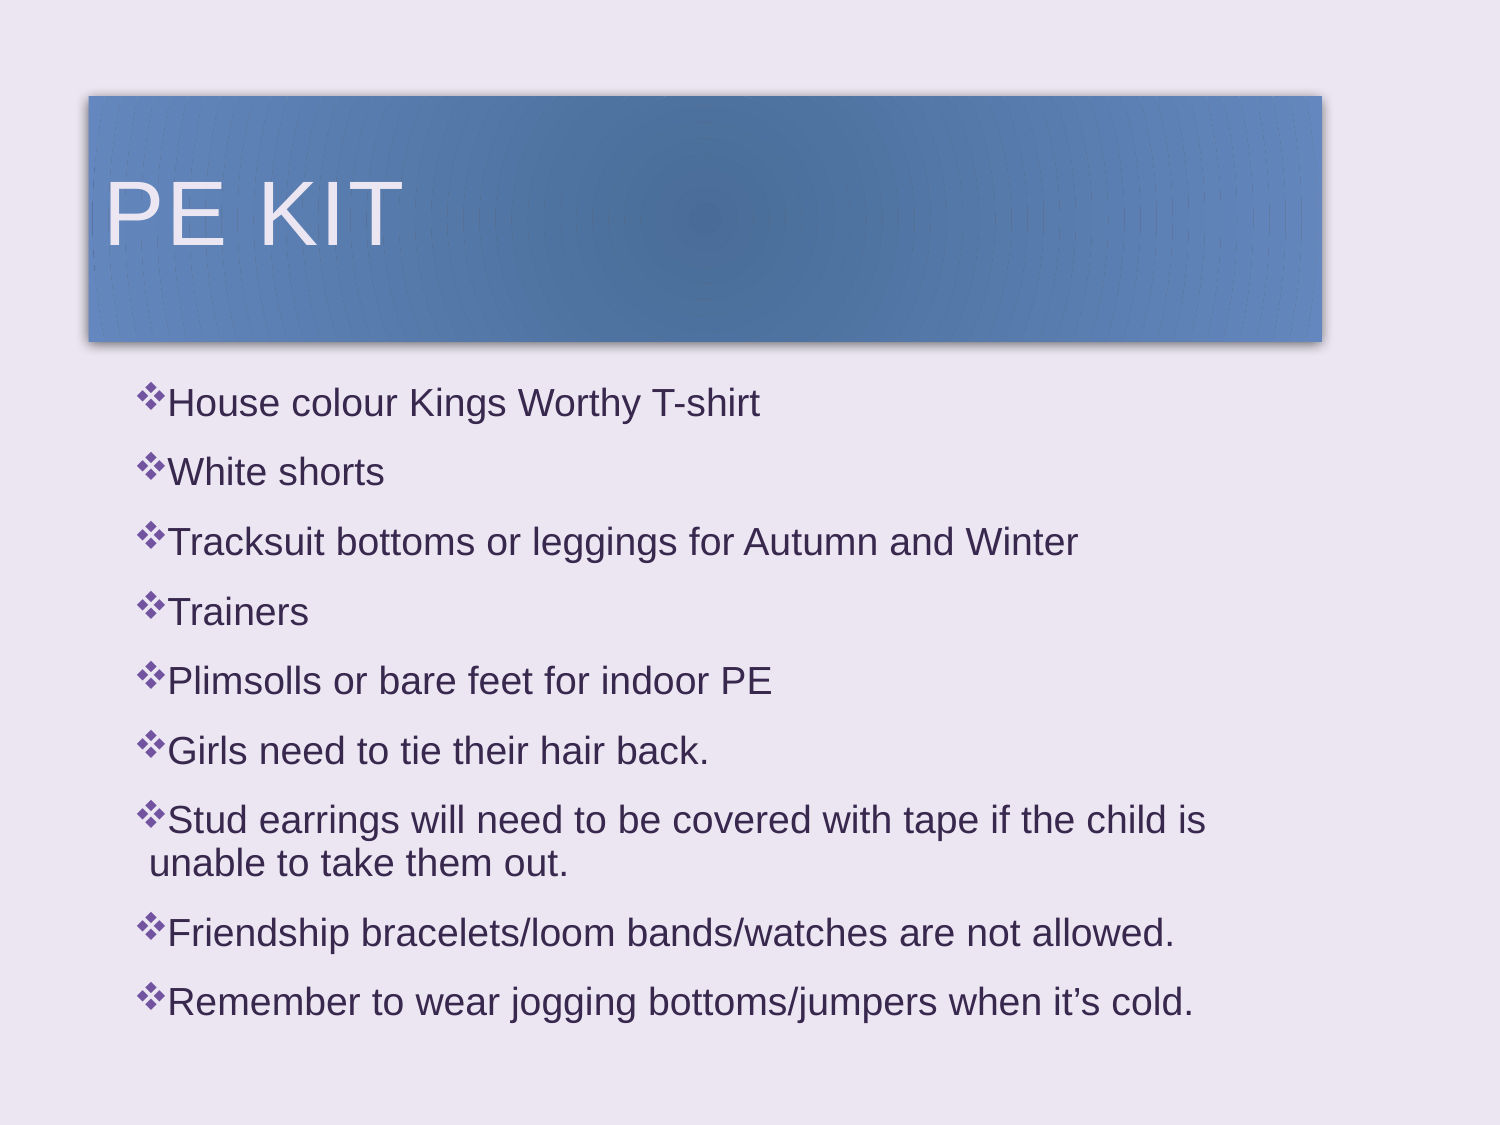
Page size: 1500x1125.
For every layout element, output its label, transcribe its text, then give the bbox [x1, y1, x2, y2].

list House colour Kings Worthy T-shirt White shorts Tracksuit bottoms or leggings for Autumn and Winter Trainers Plimsolls or bare feet for indoor PE Girls need to tie their hair back. Stud earrings will need to be covered with tape if the child is unable to take them out. Friendship bracelets/loom bands/watches are not allowed. Remember to wear jogging bottoms/jumpers when it’s cold. [126, 375, 1322, 1035]
title PE Kit [88, 96, 1322, 342]
